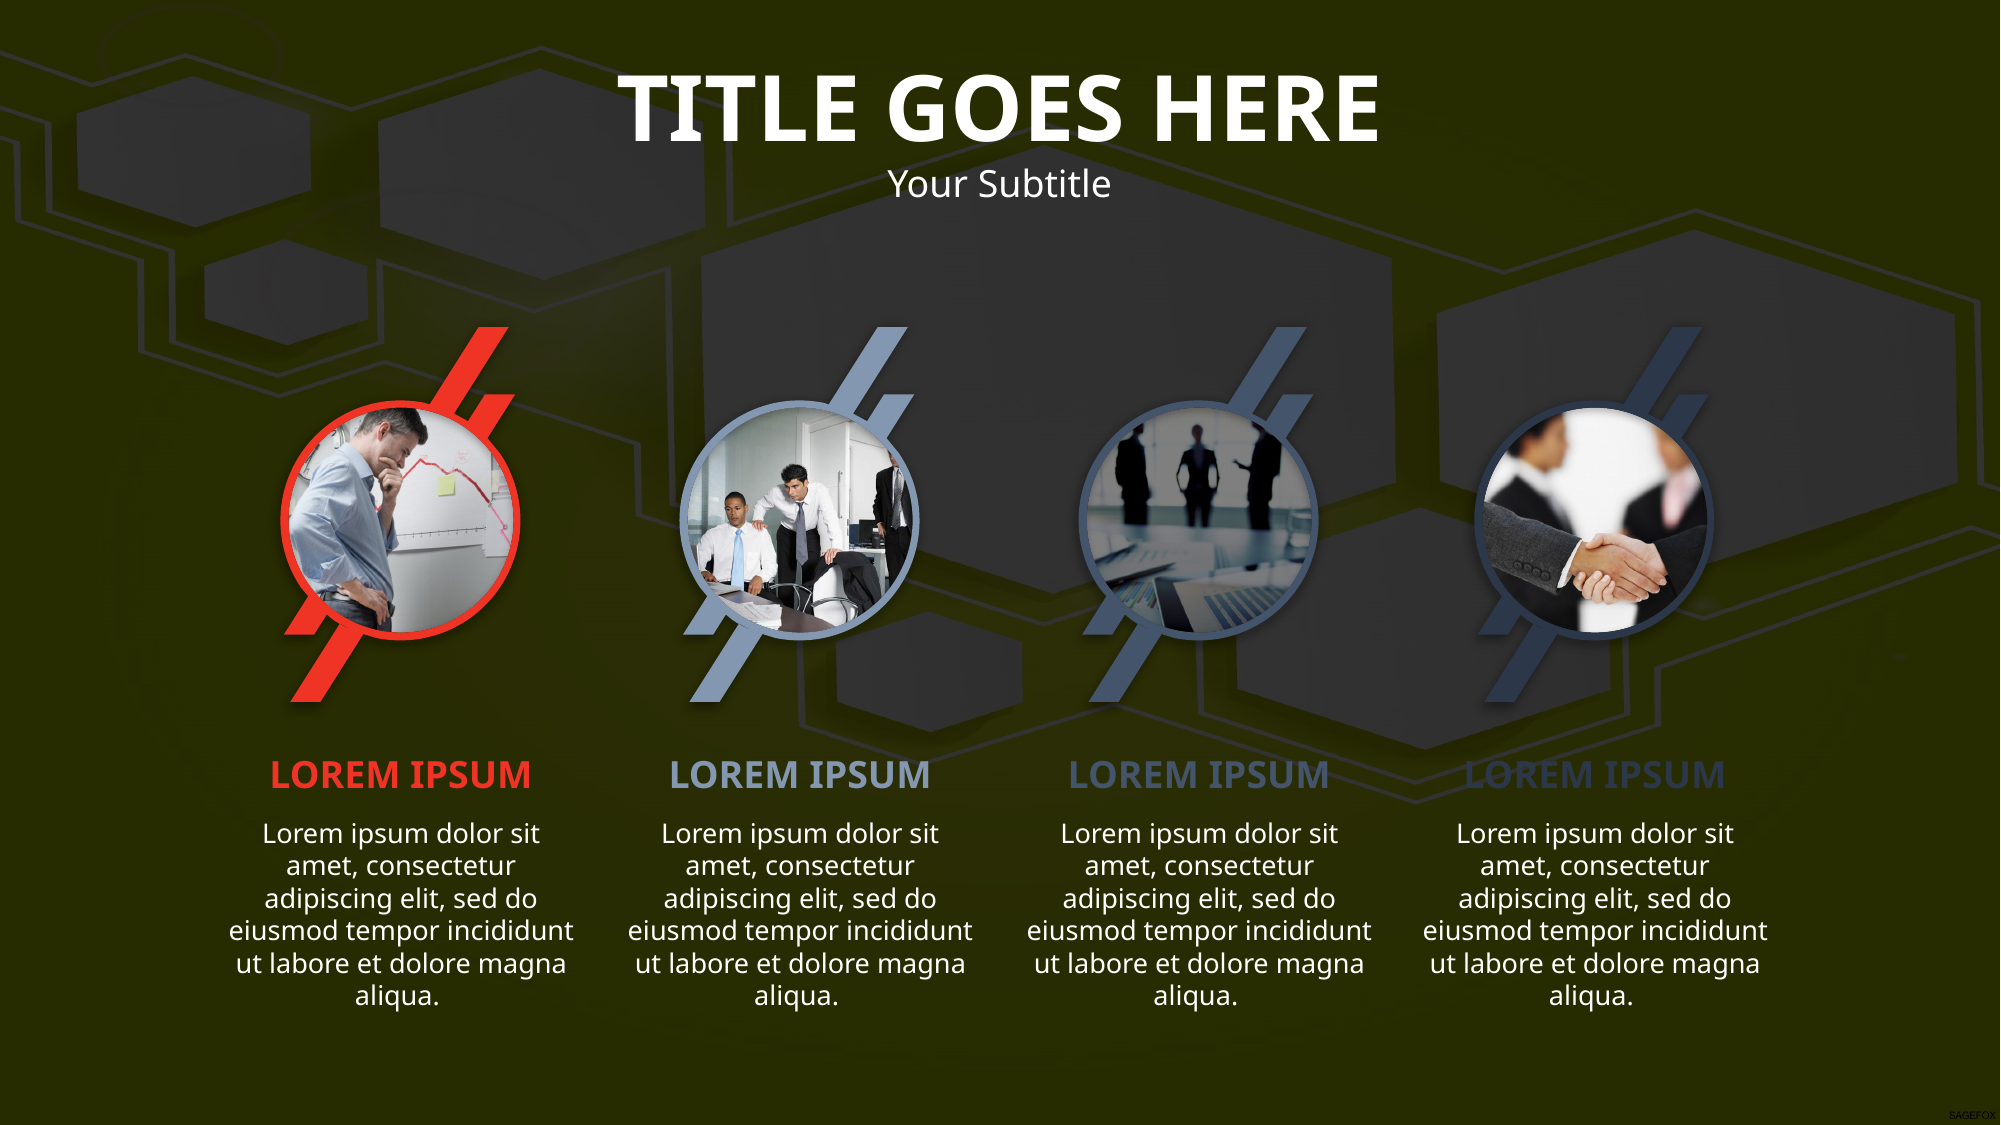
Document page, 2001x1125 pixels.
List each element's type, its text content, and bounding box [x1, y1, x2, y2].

text_box LOREM IPSUM Lorem ipsum dolor sit amet, consectetur adipiscing elit, sed do eiusmod tempor incididunt ut labore et dolore magna aliqua. [1411, 746, 1779, 1017]
text_box [694, 419, 907, 631]
text_box LOREM IPSUM Lorem ipsum dolor sit amet, consectetur adipiscing elit, sed do eiusmod tempor incididunt ut labore et dolore magna aliqua. [217, 746, 585, 1017]
text_box [279, 326, 522, 704]
text_box [1077, 326, 1320, 704]
text_box [1487, 419, 1700, 631]
text_box [1473, 326, 1716, 704]
text_box [1092, 419, 1304, 631]
text_box LOREM IPSUM Lorem ipsum dolor sit amet, consectetur adipiscing elit, sed do eiusmod tempor incididunt ut labore et dolore magna aliqua. [1015, 746, 1383, 1017]
text_box [293, 419, 506, 631]
picture [0, 0, 2001, 1125]
text_box LOREM IPSUM Lorem ipsum dolor sit amet, consectetur adipiscing elit, sed do eiusmod tempor incididunt ut labore et dolore magna aliqua. [616, 746, 984, 1017]
text_box TITLE GOES HERE Your Subtitle [548, 42, 1452, 212]
text_box [678, 326, 921, 704]
